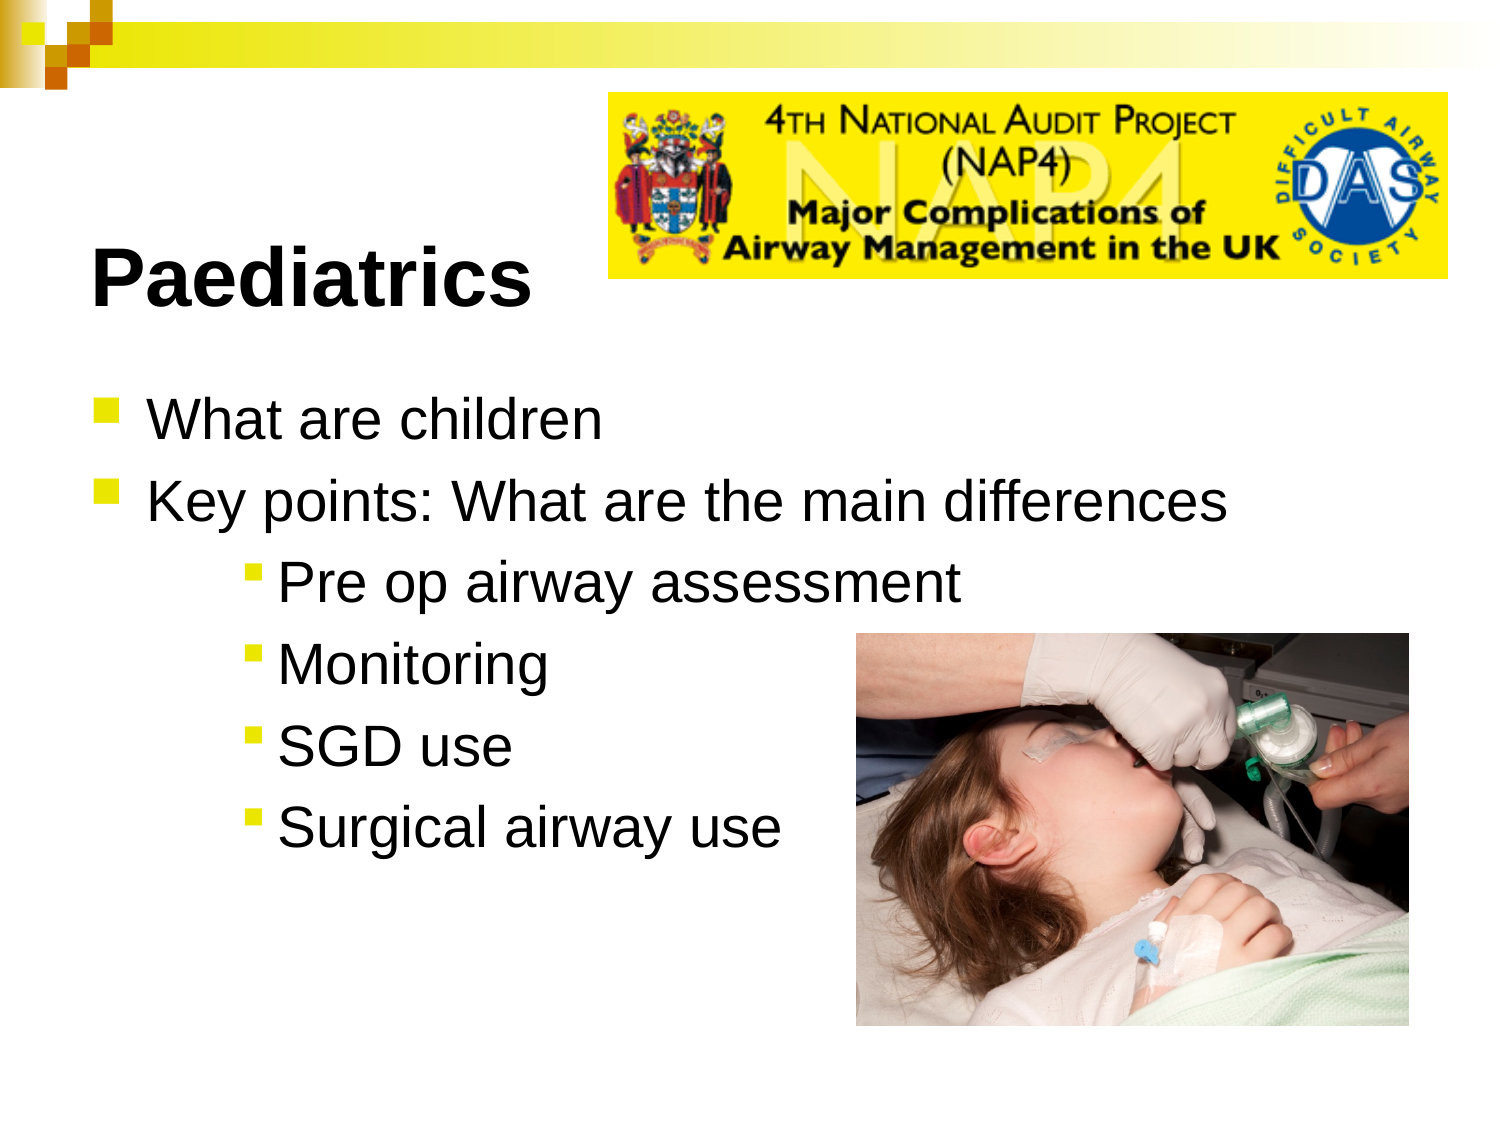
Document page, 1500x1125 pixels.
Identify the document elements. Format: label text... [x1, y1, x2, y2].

list What are children Key points: What are the main differences Pre op airway assessment Monitoring SGD use Surgical airway use [74, 373, 1426, 1012]
picture [608, 92, 1448, 280]
picture [855, 633, 1409, 1026]
title Paediatrics [74, 160, 1426, 373]
